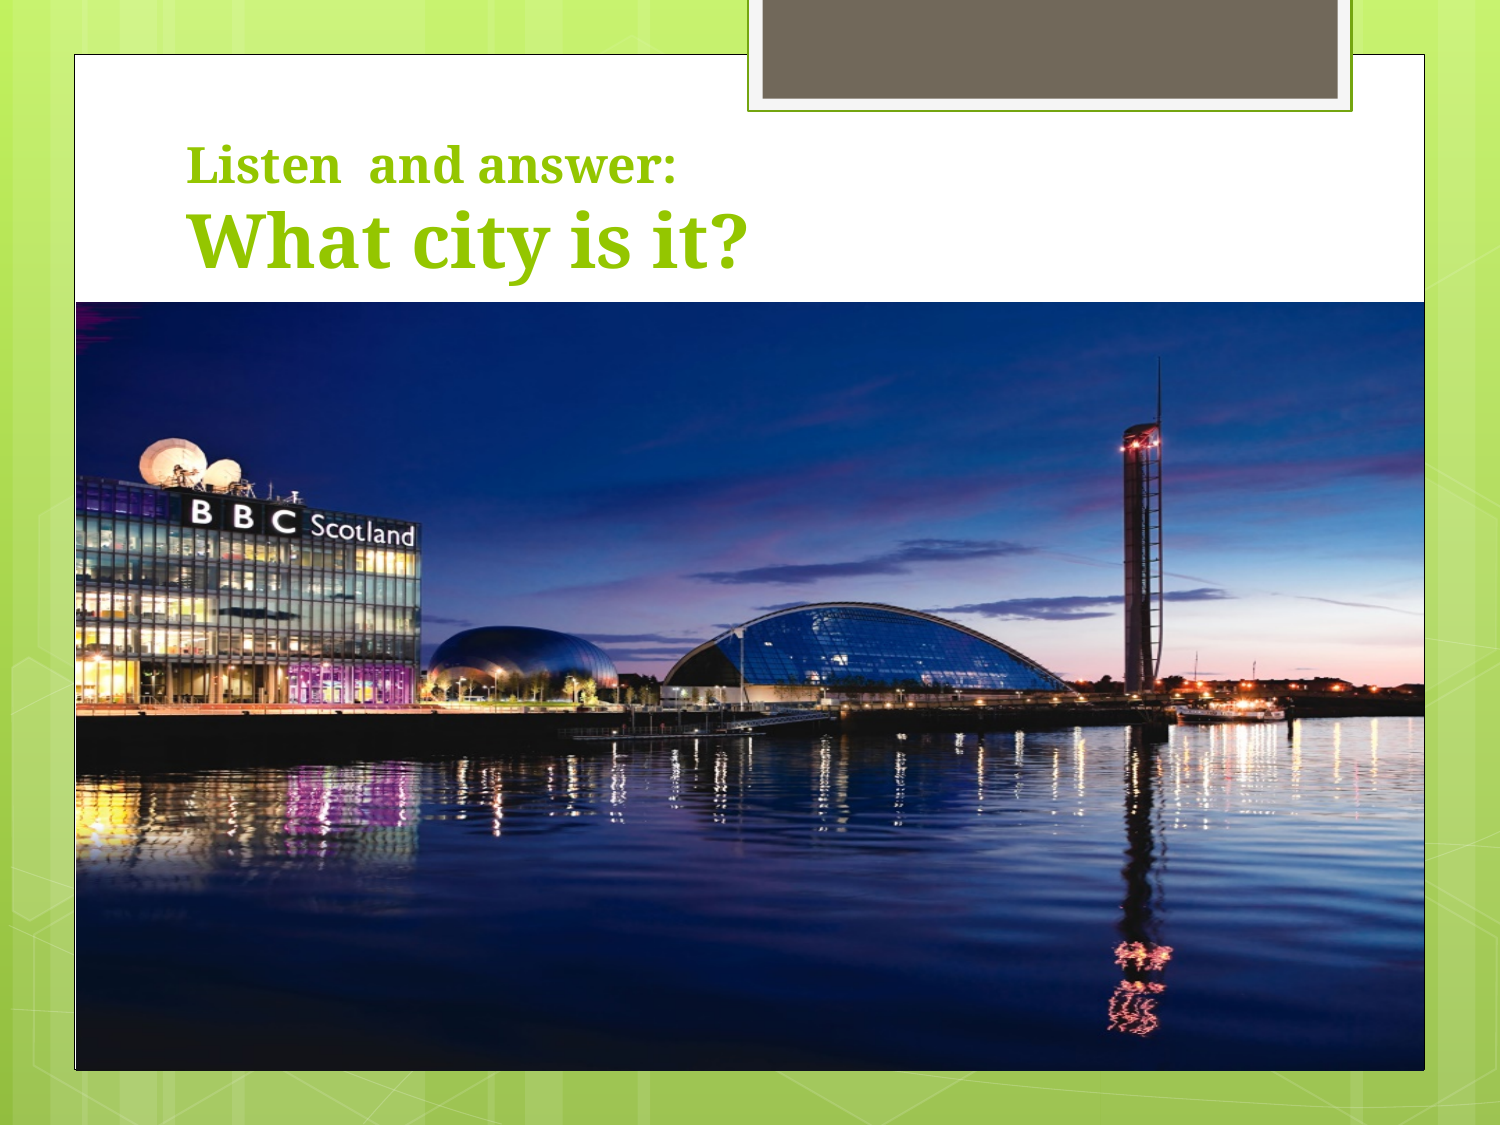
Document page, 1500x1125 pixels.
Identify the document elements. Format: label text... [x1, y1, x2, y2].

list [76, 302, 1424, 1071]
title Listen and answer: What city is it? [171, 113, 1324, 291]
